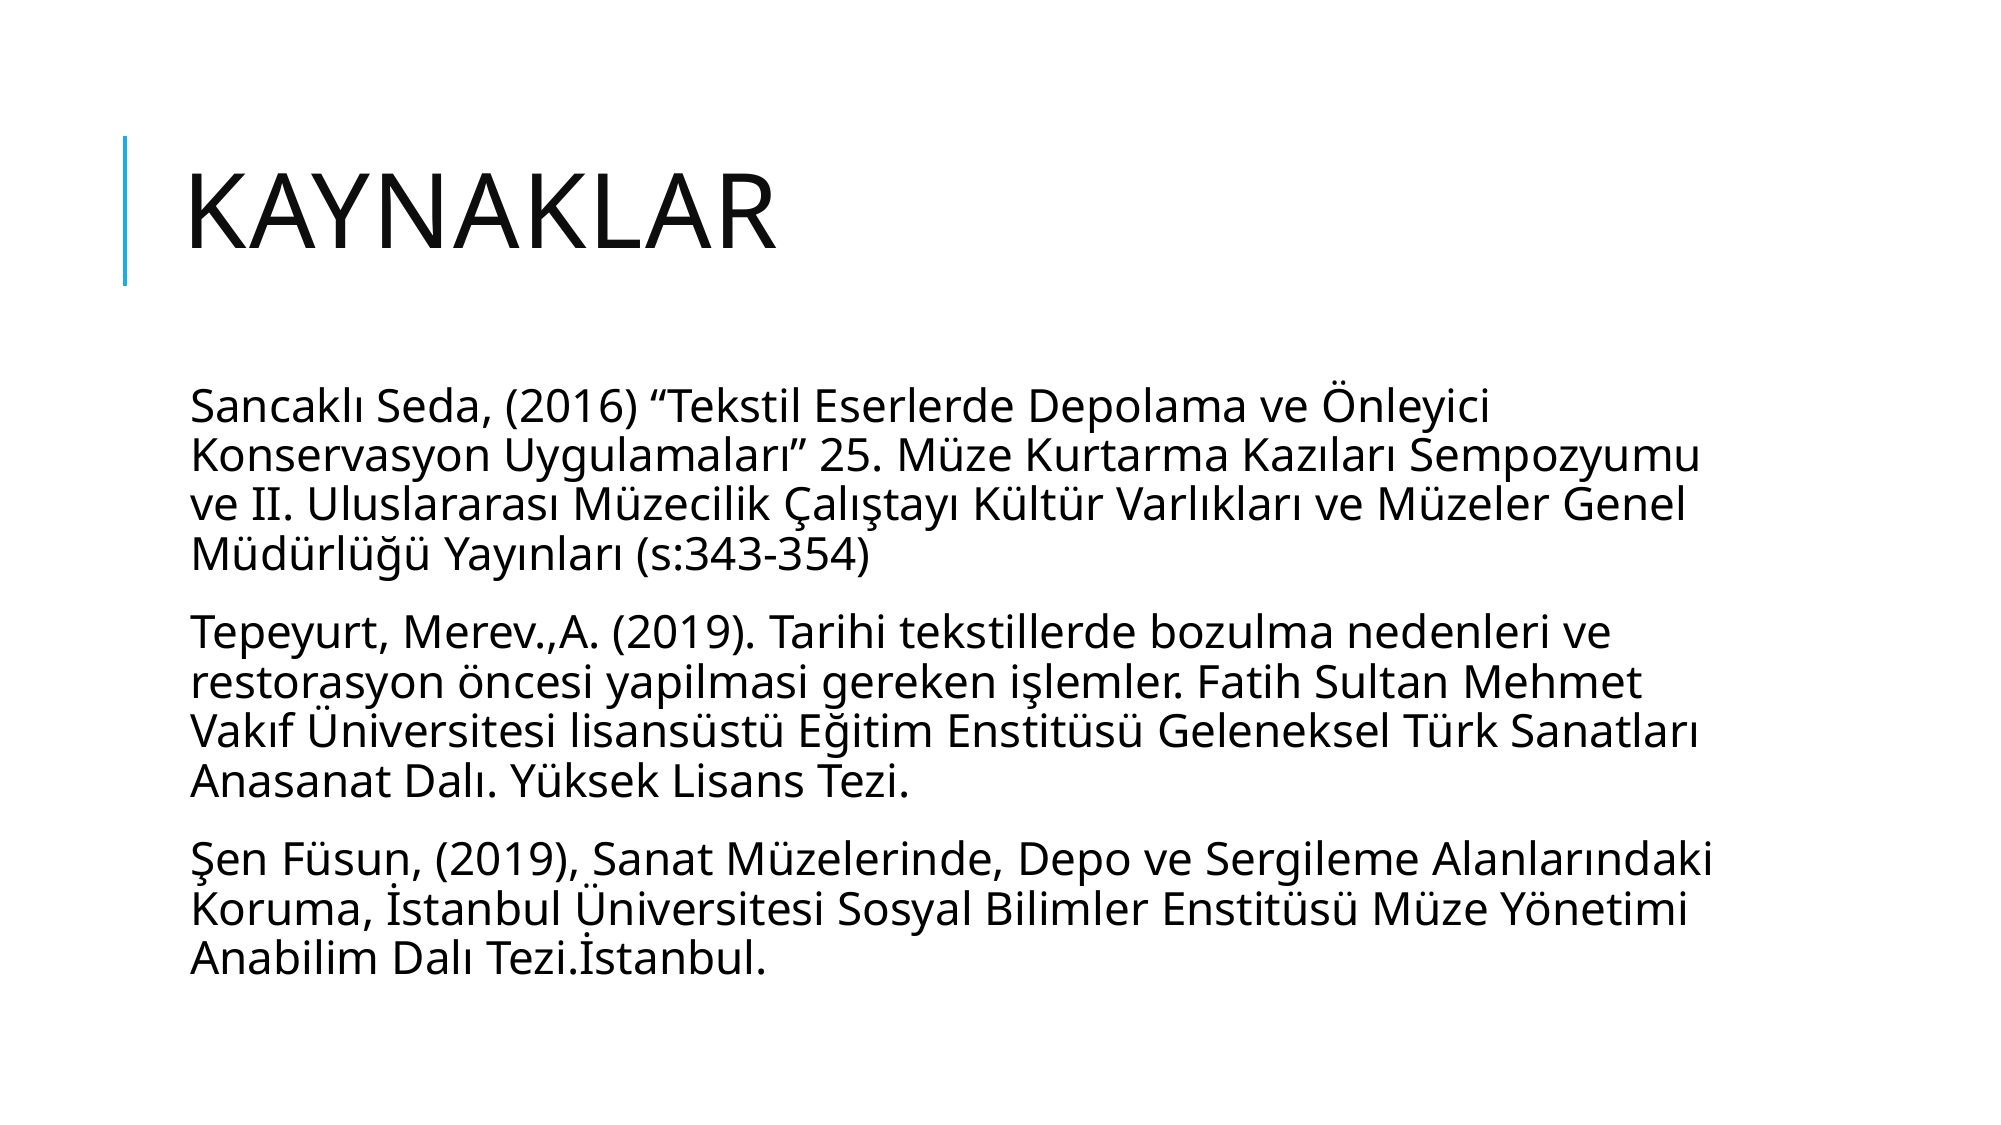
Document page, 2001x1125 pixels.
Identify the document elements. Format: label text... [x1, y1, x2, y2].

list Sancaklı Seda, (2016) “Tekstil Eserlerde Depolama ve Önleyici Konservasyon Uygulamaları” 25. Müze Kurtarma Kazıları Sempozyumu ve II. Uluslararası Müzecilik Çalıştayı Kültür Varlıkları ve Müzeler Genel Müdürlüğü Yayınları (s:343-354) Tepeyurt, Merev.,A. (2019). Tarihi tekstillerde bozulma nedenleri ve restorasyon öncesi yapilmasi gereken işlemler. Fatih Sultan Mehmet Vakıf Üniversitesi lisansüstü Eğitim Enstitüsü Geleneksel Türk Sanatları Anasanat Dalı. Yüksek Lisans Tezi. Şen Füsun, (2019), Sanat Müzelerinde, Depo ve Sergileme Alanlarındaki Koruma, İstanbul Üniversitesi Sosyal Bilimler Enstitüsü Müze Yönetimi Anabilim Dalı Tezi.İstanbul. [168, 375, 1763, 1035]
title kaynaklar [168, 96, 1763, 342]
